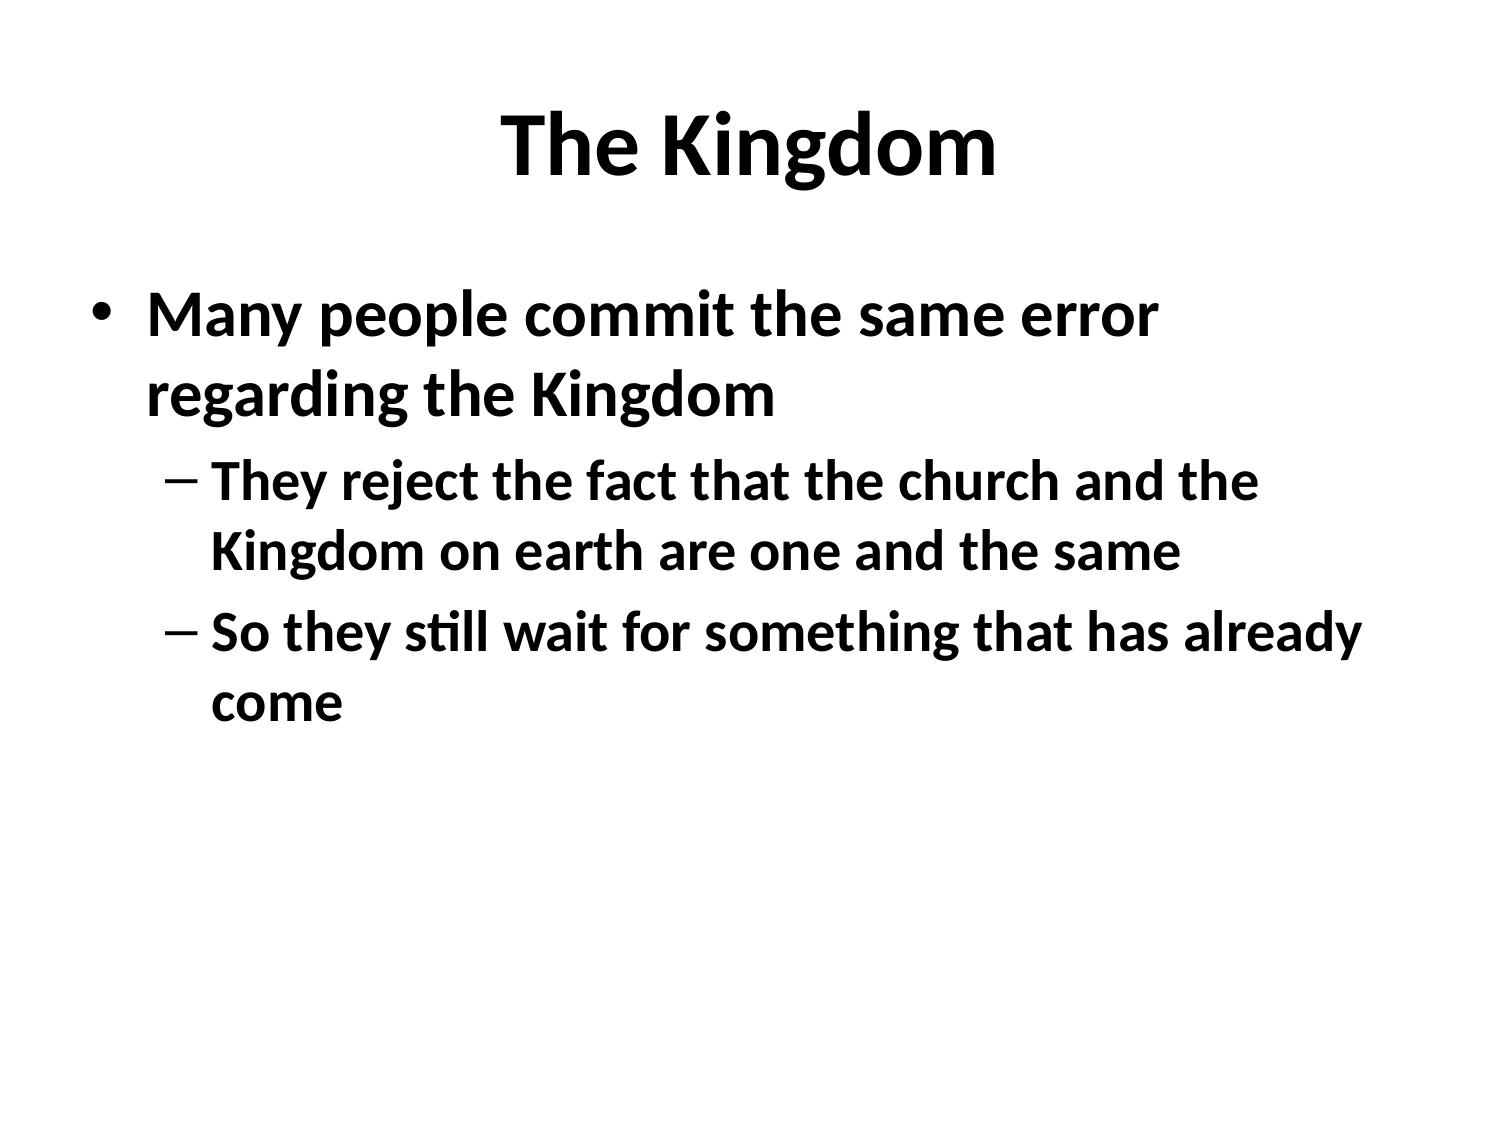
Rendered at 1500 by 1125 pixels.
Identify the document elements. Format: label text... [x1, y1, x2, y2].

list Many people commit the same error regarding the Kingdom They reject the fact that the church and the Kingdom on earth are one and the same So they still wait for something that has already come [75, 262, 1425, 1125]
title The Kingdom [75, 45, 1425, 233]
